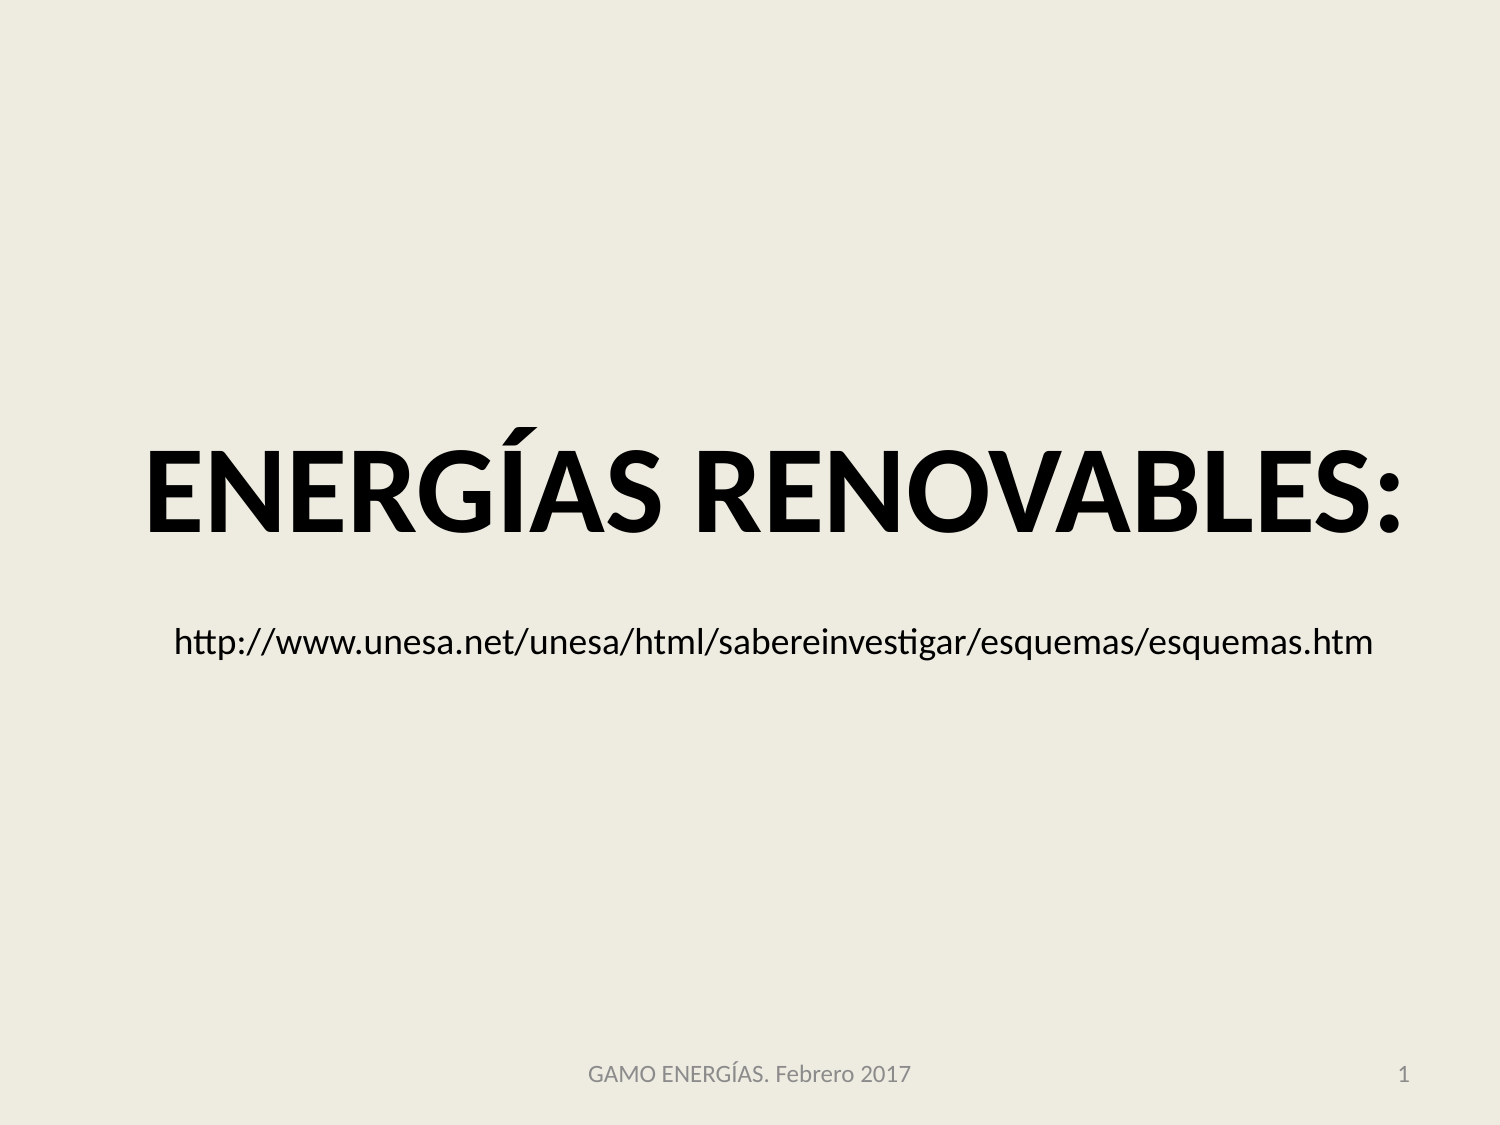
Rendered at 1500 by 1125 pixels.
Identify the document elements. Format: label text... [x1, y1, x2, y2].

title ENERGÍAS RENOVABLES: [105, 304, 1447, 661]
text_box http://www.unesa.net/unesa/html/sabereinvestigar/esquemas/esquemas.htm [159, 609, 1391, 670]
footer GAMO ENERGÍAS. Febrero 2017 [512, 1042, 988, 1103]
slide_number 1 [1074, 1042, 1425, 1103]
